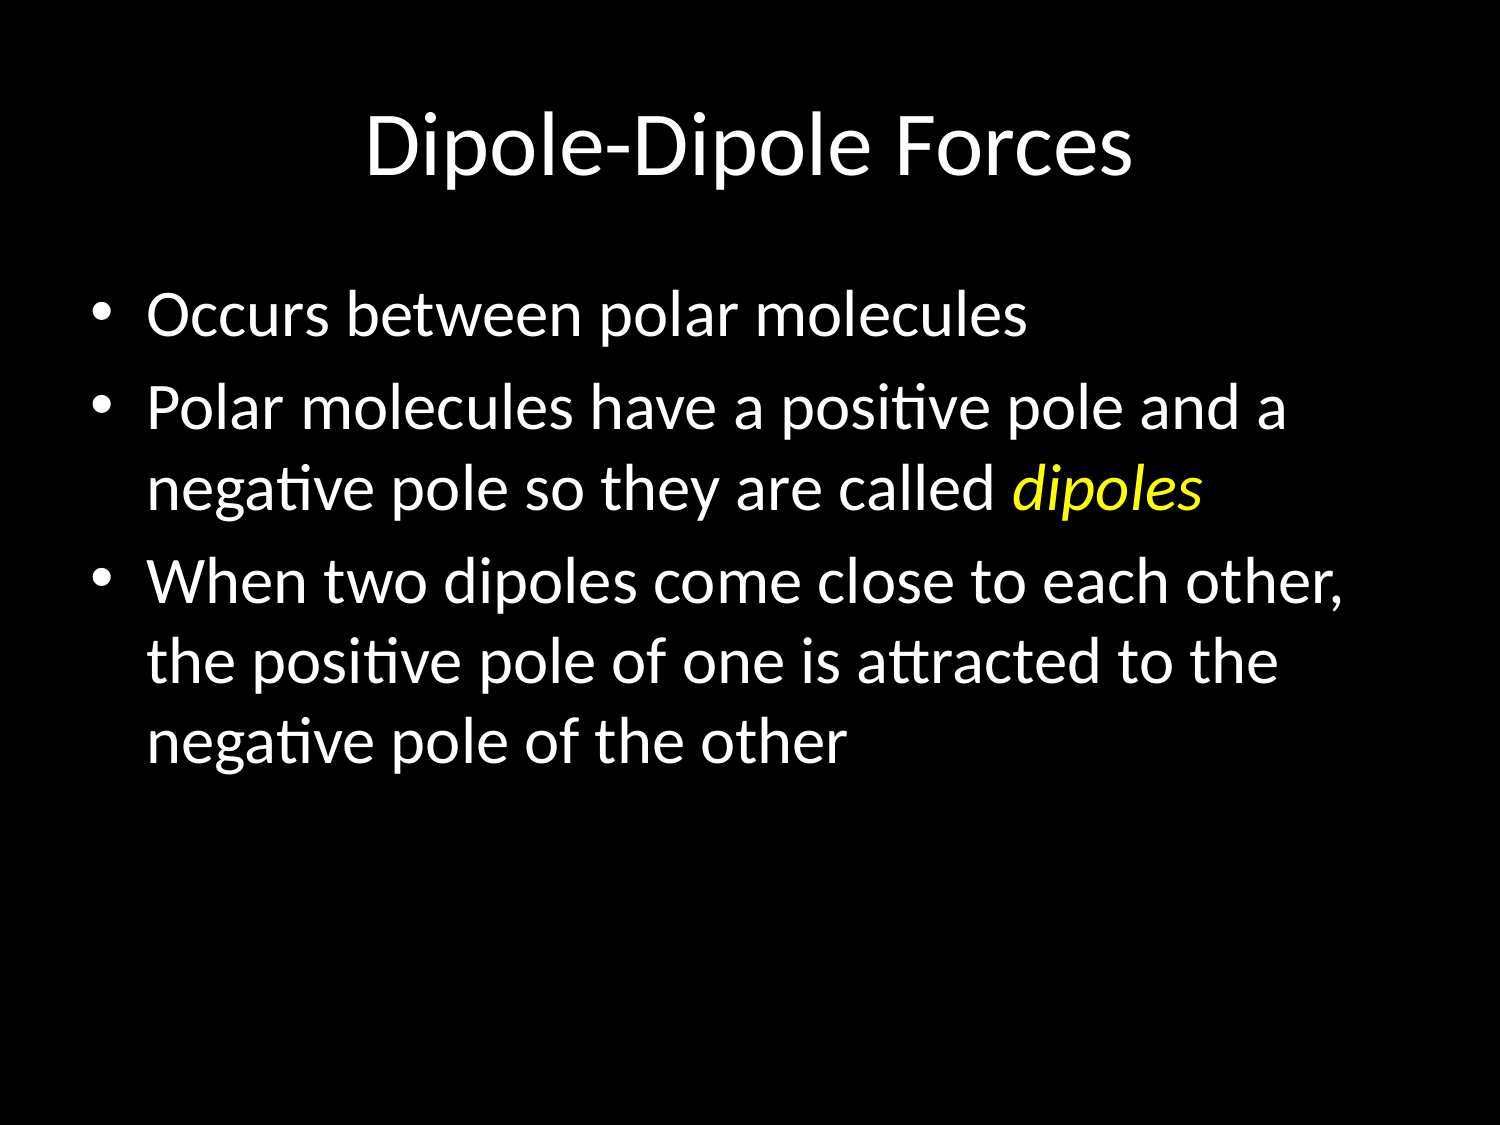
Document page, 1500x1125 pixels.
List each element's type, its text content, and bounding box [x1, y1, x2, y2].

title Dipole-Dipole Forces [75, 45, 1425, 233]
list Occurs between polar molecules Polar molecules have a positive pole and a negative pole so they are called dipoles When two dipoles come close to each other, the positive pole of one is attracted to the negative pole of the other [75, 262, 1425, 1005]
